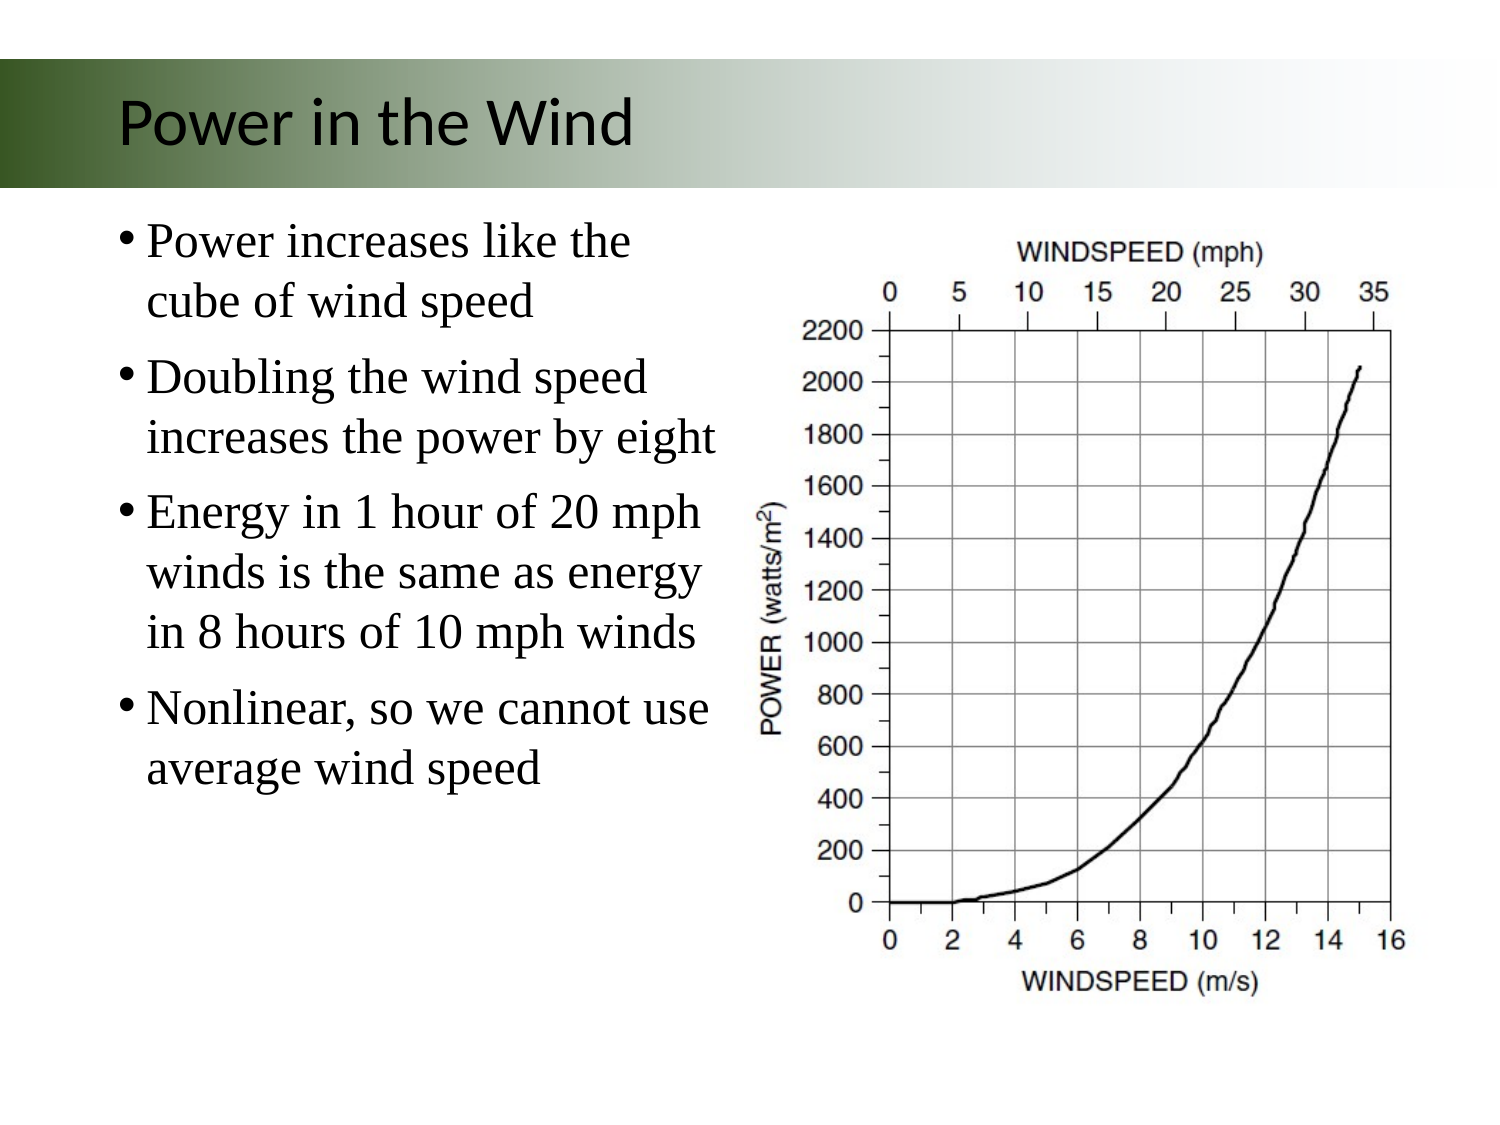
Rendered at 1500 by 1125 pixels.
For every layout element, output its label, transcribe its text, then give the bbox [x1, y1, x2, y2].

title Power in the Wind [103, 59, 1397, 188]
picture [744, 229, 1440, 1011]
list Power increases like the cube of wind speed Doubling the wind speed increases the power by eight Energy in 1 hour of 20 mph winds is the same as energy in 8 hours of 10 mph winds Nonlinear, so we cannot use average wind speed [103, 200, 750, 1014]
